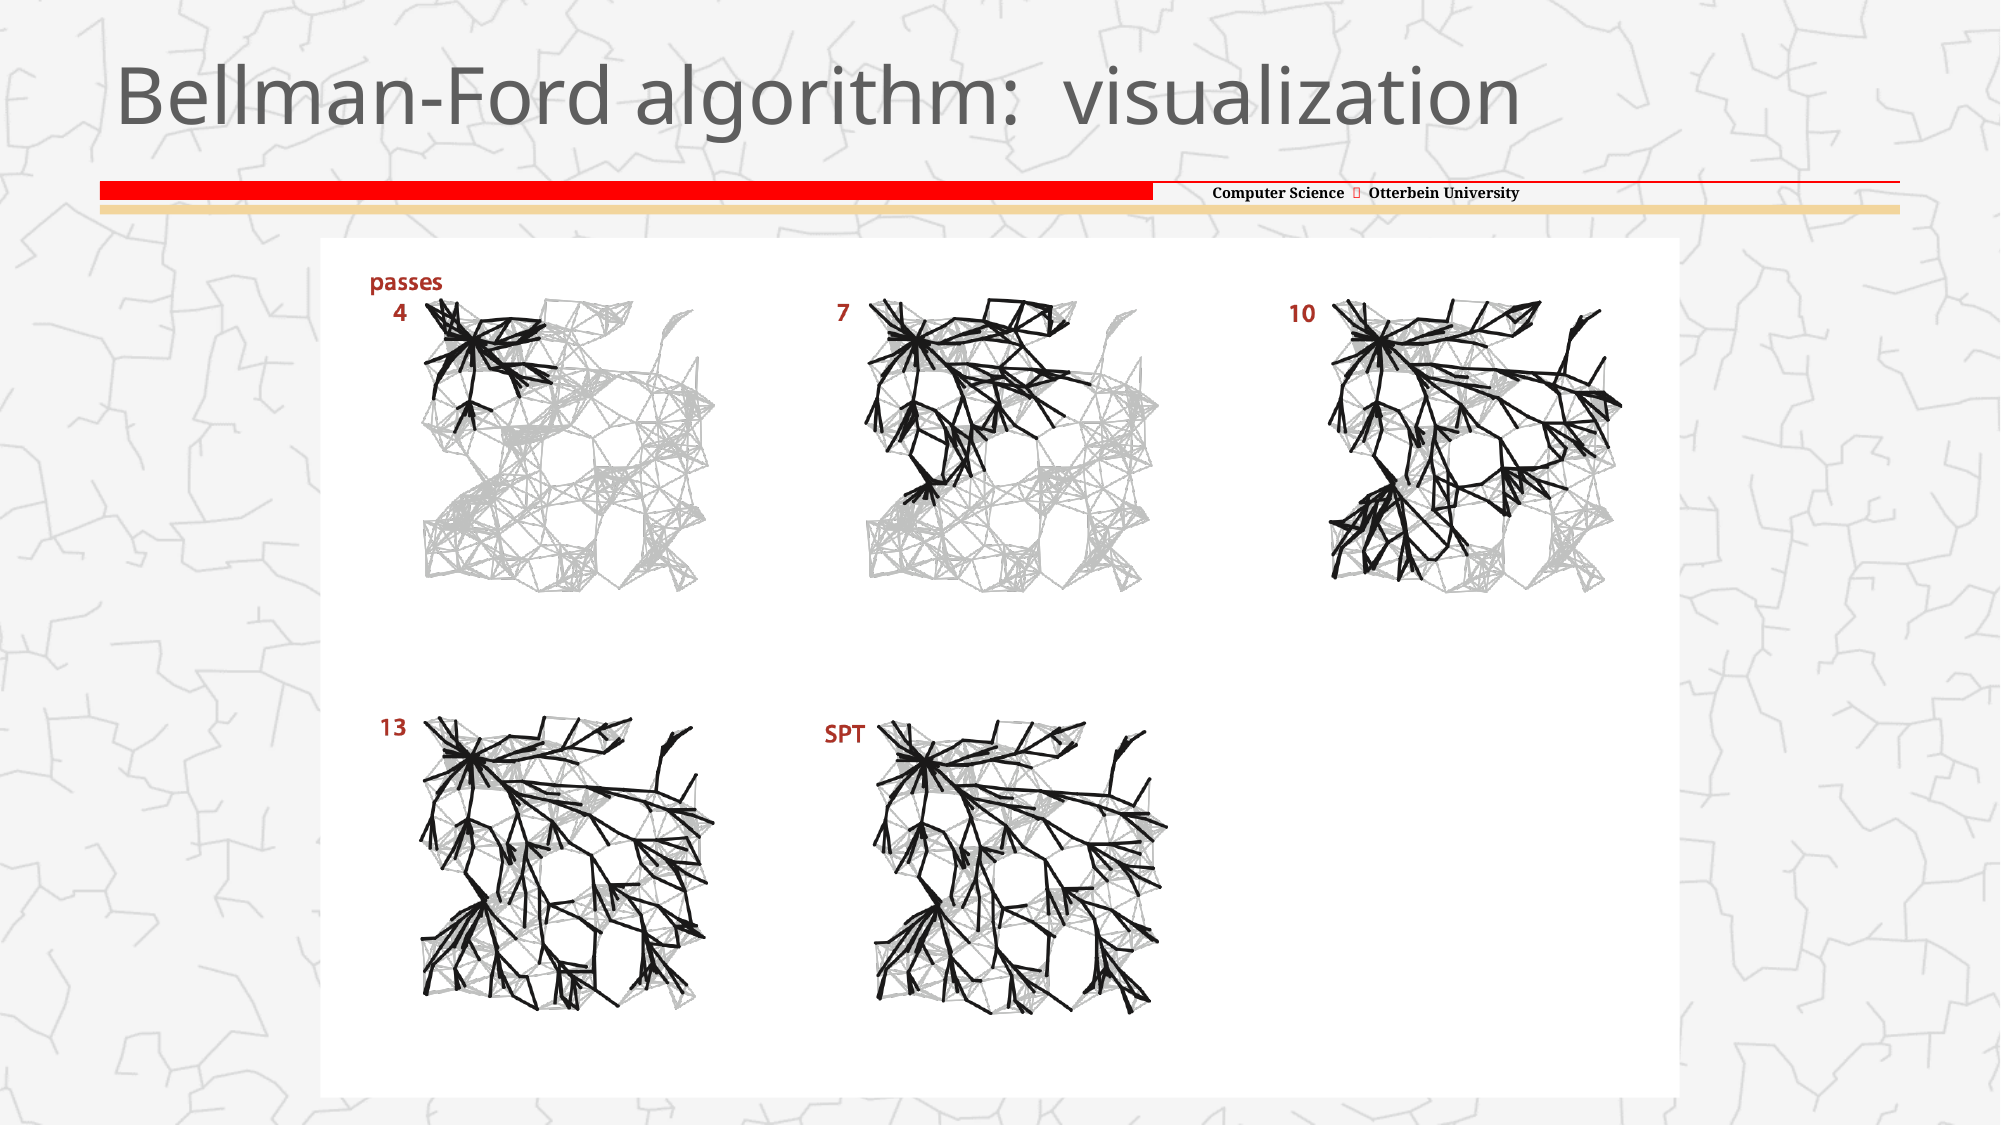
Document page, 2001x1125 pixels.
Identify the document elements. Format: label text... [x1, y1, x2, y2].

title Bellman-Ford algorithm: visualization [99, 37, 1900, 175]
text_box [320, 237, 1680, 1098]
picture [0, 0, 2001, 1125]
